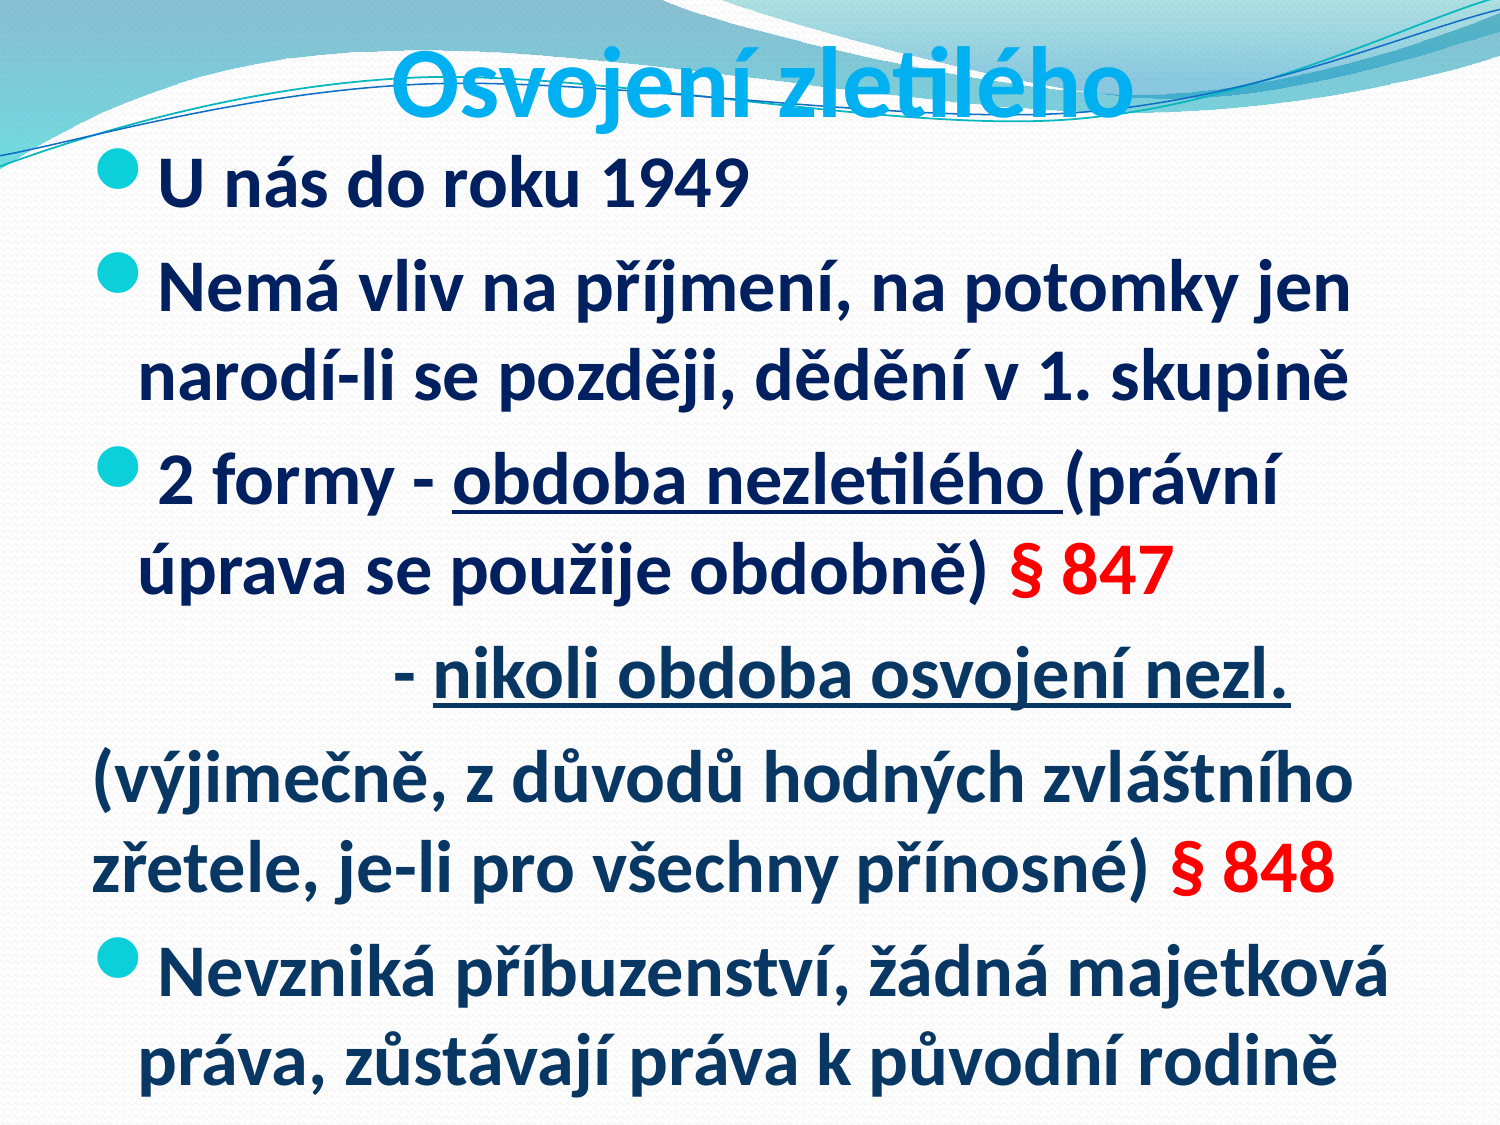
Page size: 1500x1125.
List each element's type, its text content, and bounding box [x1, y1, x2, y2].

title Osvojení zletilého [88, 7, 1439, 138]
list U nás do roku 1949 Nemá vliv na příjmení, na potomky jen narodí-li se později, dědění v 1. skupině 2 formy - obdoba nezletilého (právní úprava se použije obdobně) § 847 - nikoli obdoba osvojení nezl. (výjimečně, z důvodů hodných zvláštního zřetele, je-li pro všechny přínosné) § 848 Nevzniká příbuzenství, žádná majetková práva, zůstávají práva k původní rodině [76, 125, 1427, 1124]
